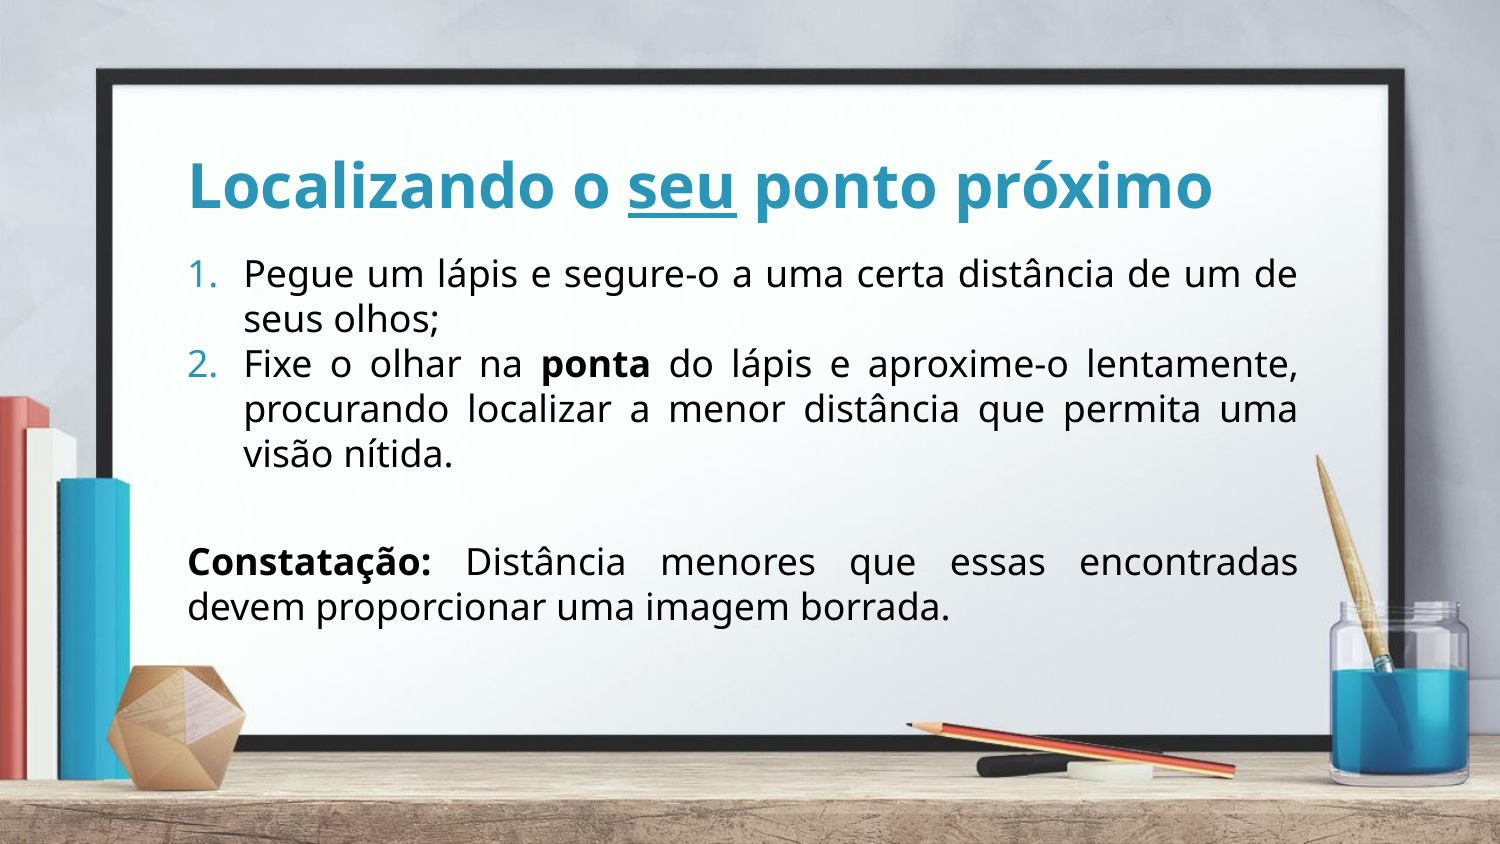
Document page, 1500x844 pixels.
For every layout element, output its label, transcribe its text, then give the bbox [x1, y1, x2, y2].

list Pegue um lápis e segure-o a uma certa distância de um de seus olhos; Fixe o olhar na ponta do lápis e aproxime-o lentamente, procurando localizar a menor distância que permita uma visão nítida. [172, 254, 1315, 488]
title Localizando o seu ponto próximo [172, 130, 1324, 254]
picture [0, 0, 1500, 844]
list Constatação: Distância menores que essas encontradas devem proporcionar uma imagem borrada. [172, 522, 1315, 663]
